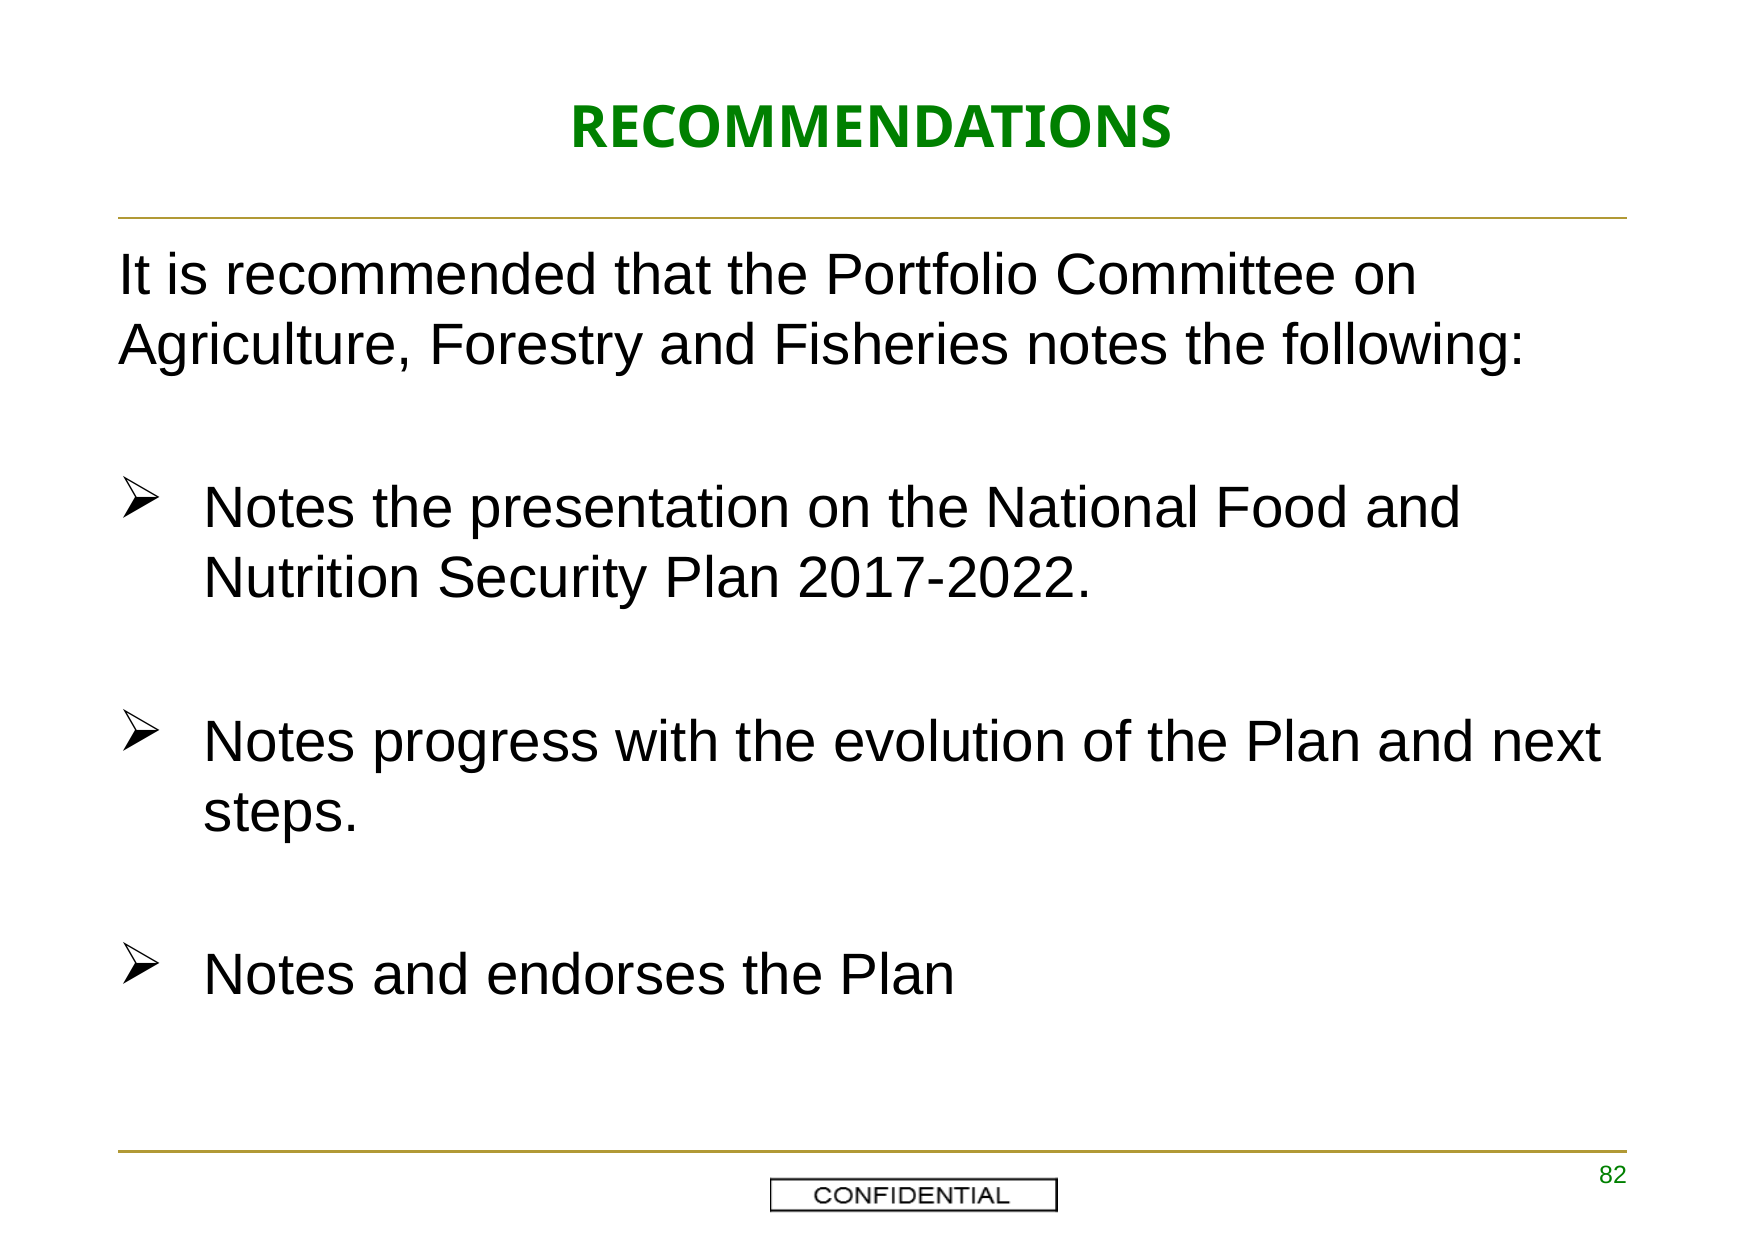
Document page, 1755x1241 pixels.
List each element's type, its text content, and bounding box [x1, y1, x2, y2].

picture [770, 1173, 1059, 1221]
slide_number 82 [1567, 1152, 1628, 1195]
list It is recommended that the Portfolio Committee on Agriculture, Forestry and Fisheries notes the following: Notes the presentation on the National Food and Nutrition Security Plan 2017-2022. Notes progress with the evolution of the Plan and next steps. Notes and endorses the Plan [118, 236, 1681, 1122]
title RECOMMENDATIONS [118, 88, 1624, 160]
